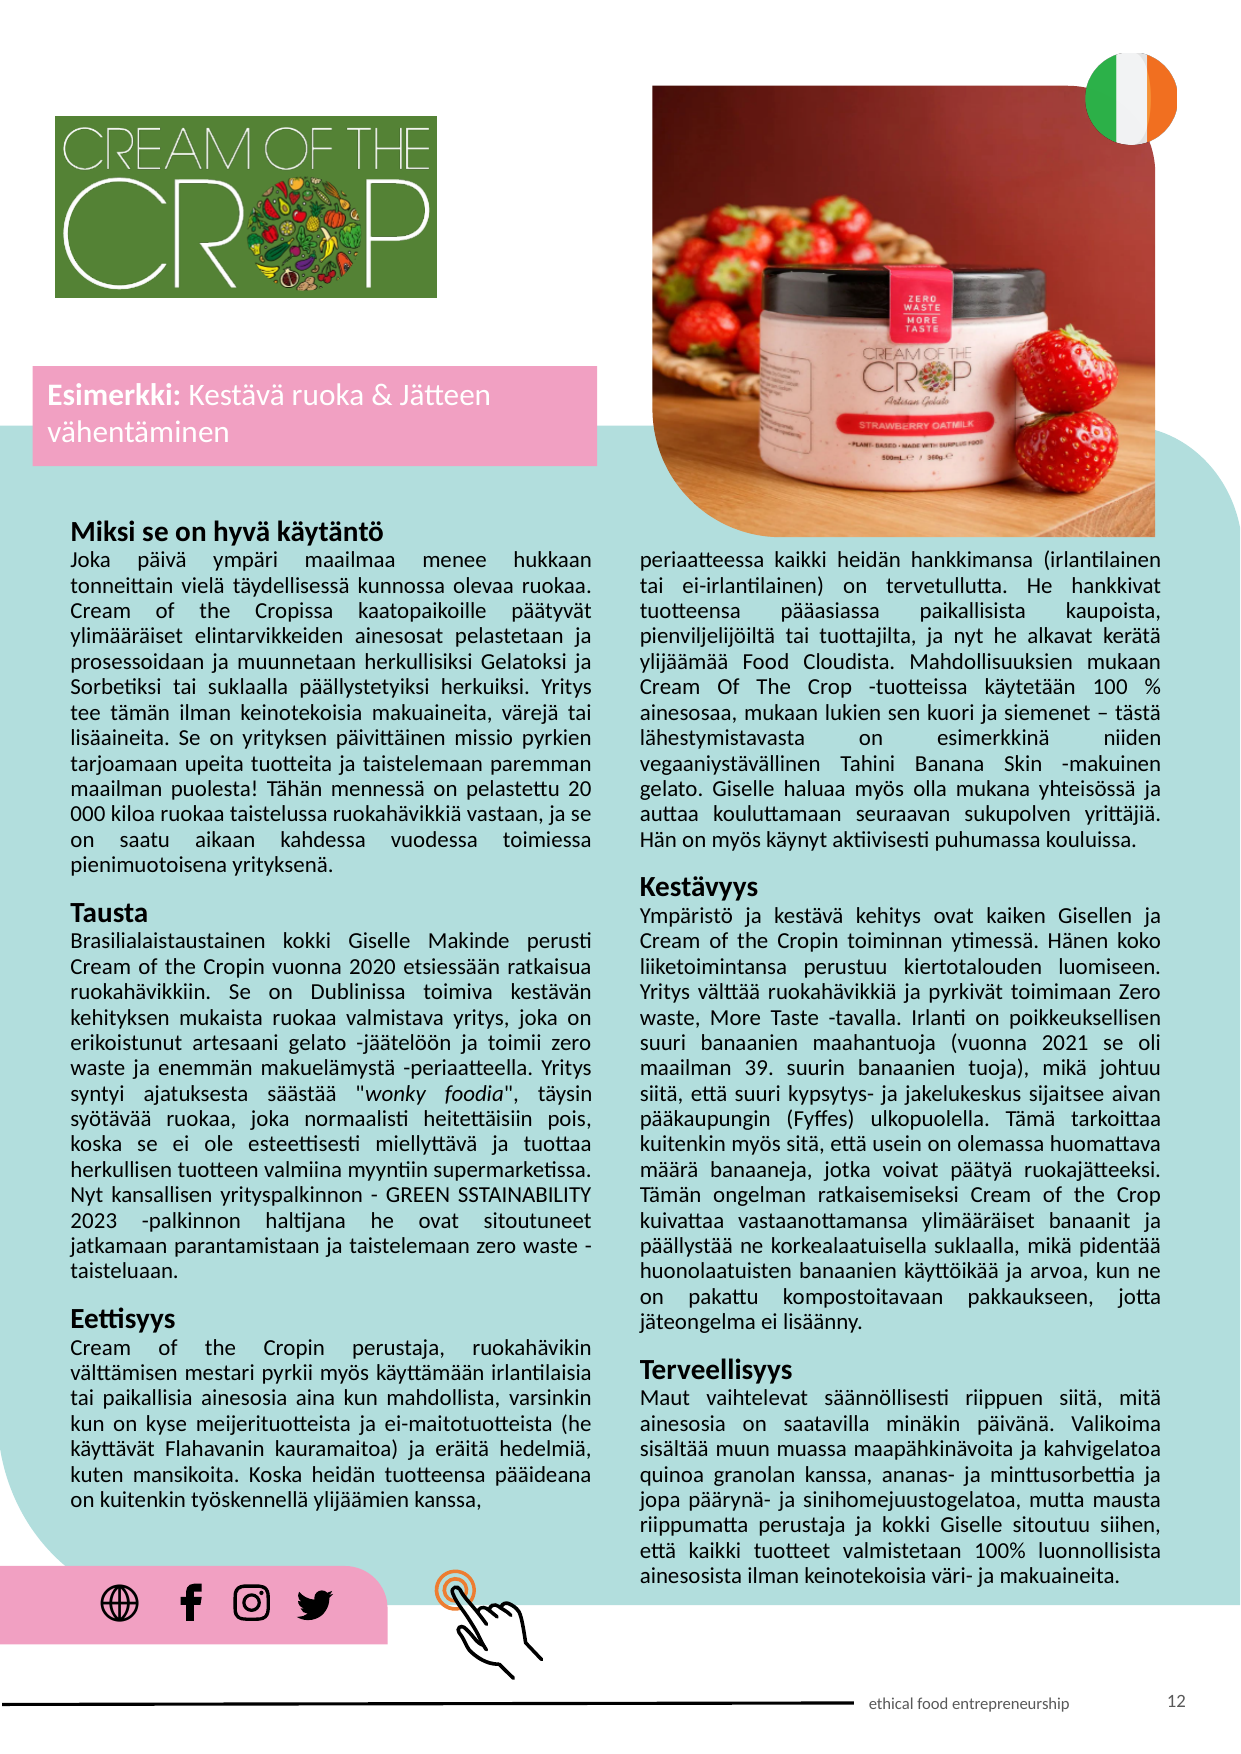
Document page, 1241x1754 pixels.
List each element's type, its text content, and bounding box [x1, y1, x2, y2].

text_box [454, 1556, 521, 1685]
text_box [180, 1583, 202, 1621]
picture [55, 115, 438, 298]
picture [96, 1580, 143, 1626]
picture [652, 53, 1177, 538]
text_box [233, 1584, 270, 1621]
text_box 12 [1131, 1662, 1201, 1739]
list Esimerkki: Kestävä ruoka & Jätteen vähentäminen [32, 366, 598, 467]
text_box [296, 1588, 337, 1622]
list Miksi se on hyvä käytäntö Joka päivä ympäri maailmaa menee hukkaan tonneittain vielä täydellisessä kunnossa olevaa ruokaa. Cream of the Cropissa kaatopaikoille päätyvät ylimääräiset elintarvikkeiden ainesosat pelastetaan ja prosessoidaan ja muunnetaan herkullisiksi Gelatoksi ja Sorbetiksi tai suklaalla päällystetyiksi herkuiksi. Yritys tee tämän ilman keinotekoisia makuaineita, värejä tai lisäaineita. Se on yrityksen päivittäinen missio pyrkien tarjoamaan upeita tuotteita ja taistelemaan paremman maailman puolesta! Tähän mennessä on pelastettu 20 000 kiloa ruokaa taistelussa ruokahävikkiä vastaan, ja se on saatu aikaan kahdessa vuodessa toimiessa pienimuotoisena yrityksenä. Tausta Brasilialaistaustainen kokki Giselle Makinde perusti Cream of the Cropin vuonna 2020 etsiessään ratkaisua ruokahävikkiin. Se on Dublinissa toimiva kestävän kehityksen mukaista ruokaa valmistava yritys, joka on erikoistunut artesaani gelato -jäätelöön ja toimii zero waste ja enemmän makuelämystä -periaatteella. Yritys syntyi ajatuksesta säästää "wonky foodia", täysin syötävää ruokaa, joka normaalisti heitettäisiin pois, koska se ei ole esteettisesti miellyttävä ja tuottaa herkullisen tuotteen valmiina myyntiin supermarketissa. Nyt kansallisen yrityspalkinnon - GREEN SSTAINABILITY 2023 -palkinnon haltijana he ovat sitoutuneet jatkamaan parantamistaan ja taistelemaan zero waste -taisteluaan. Eettisyys Cream of the Cropin perustaja, ruokahävikin välttämisen mestari pyrkii myös käyttämään irlantilaisia tai paikallisia ainesosia aina kun mahdollista, varsinkin kun on kyse meijerituotteista ja ei-maitotuotteista (he käyttävät Flahavanin kauramaitoa) ja eräitä hedelmiä, kuten mansikoita. Koska heidän tuotteensa pääideana on kuitenkin työskennellä ylijäämien kanssa, periaatteessa kaikki heidän hankkimansa (irlantilainen tai ei-irlantilainen) on tervetullutta. He hankkivat tuotteensa pääasiassa paikallisista kaupoista, pienviljelijöiltä tai tuottajilta, ja nyt he alkavat kerätä ylijäämää Food Cloudista. Mahdollisuuksien mukaan Cream Of The Crop -tuotteissa käytetään 100 % ainesosaa, mukaan lukien sen kuori ja siemenet – tästä lähestymistavasta on esimerkkinä niiden vegaaniystävällinen Tahini Banana Skin -makuinen gelato. Giselle haluaa myös olla mukana yhteisössä ja auttaa kouluttamaan seuraavan sukupolven yrittäjiä. Hän on myös käynyt aktiivisesti puhumassa kouluissa. Kestävyys Ympäristö ja kestävä kehitys ovat kaiken Gisellen ja Cream of the Cropin toiminnan ytimessä. Hänen koko liiketoimintansa perustuu kiertotalouden luomiseen. Yritys välttää ruokahävikkiä ja pyrkivät toimimaan Zero waste, More Taste -tavalla. Irlanti on poikkeuksellisen suuri banaanien maahantuoja (vuonna 2021 se oli maailman 39. suurin banaanien tuoja), mikä johtuu siitä, että suuri kypsytys- ja jakelukeskus sijaitsee aivan pääkaupungin (Fyffes) ulkopuolella. Tämä tarkoittaa kuitenkin myös sitä, että usein on olemassa huomattava määrä banaaneja, jotka voivat päätyä ruokajätteeksi. Tämän ongelman ratkaisemiseksi Cream of the Crop kuivattaa vastaanottamansa ylimääräiset banaanit ja päällystää ne korkealaatuisella suklaalla, mikä pidentää huonolaatuisten banaanien käyttöikää ja arvoa, kun ne on pakattu kompostoitavaan pakkaukseen, jotta jäteongelma ei lisäänny. Terveellisyys Maut vaihtelevat säännöllisesti riippuen siitä, mitä ainesosia on saatavilla minäkin päivänä. Valikoima sisältää muun muassa maapähkinävoita ja kahvigelatoa quinoa granolan kanssa, ananas- ja minttusorbettia ja jopa päärynä- ja sinihomejuustogelatoa, mutta mausta riippumatta perustaja ja kokki Giselle sitoutuu siihen, että kaikki tuotteet valmistetaan 100% luonnollisista ainesosista ilman keinotekoisia väri- ja makuaineita. [55, 514, 1177, 1494]
